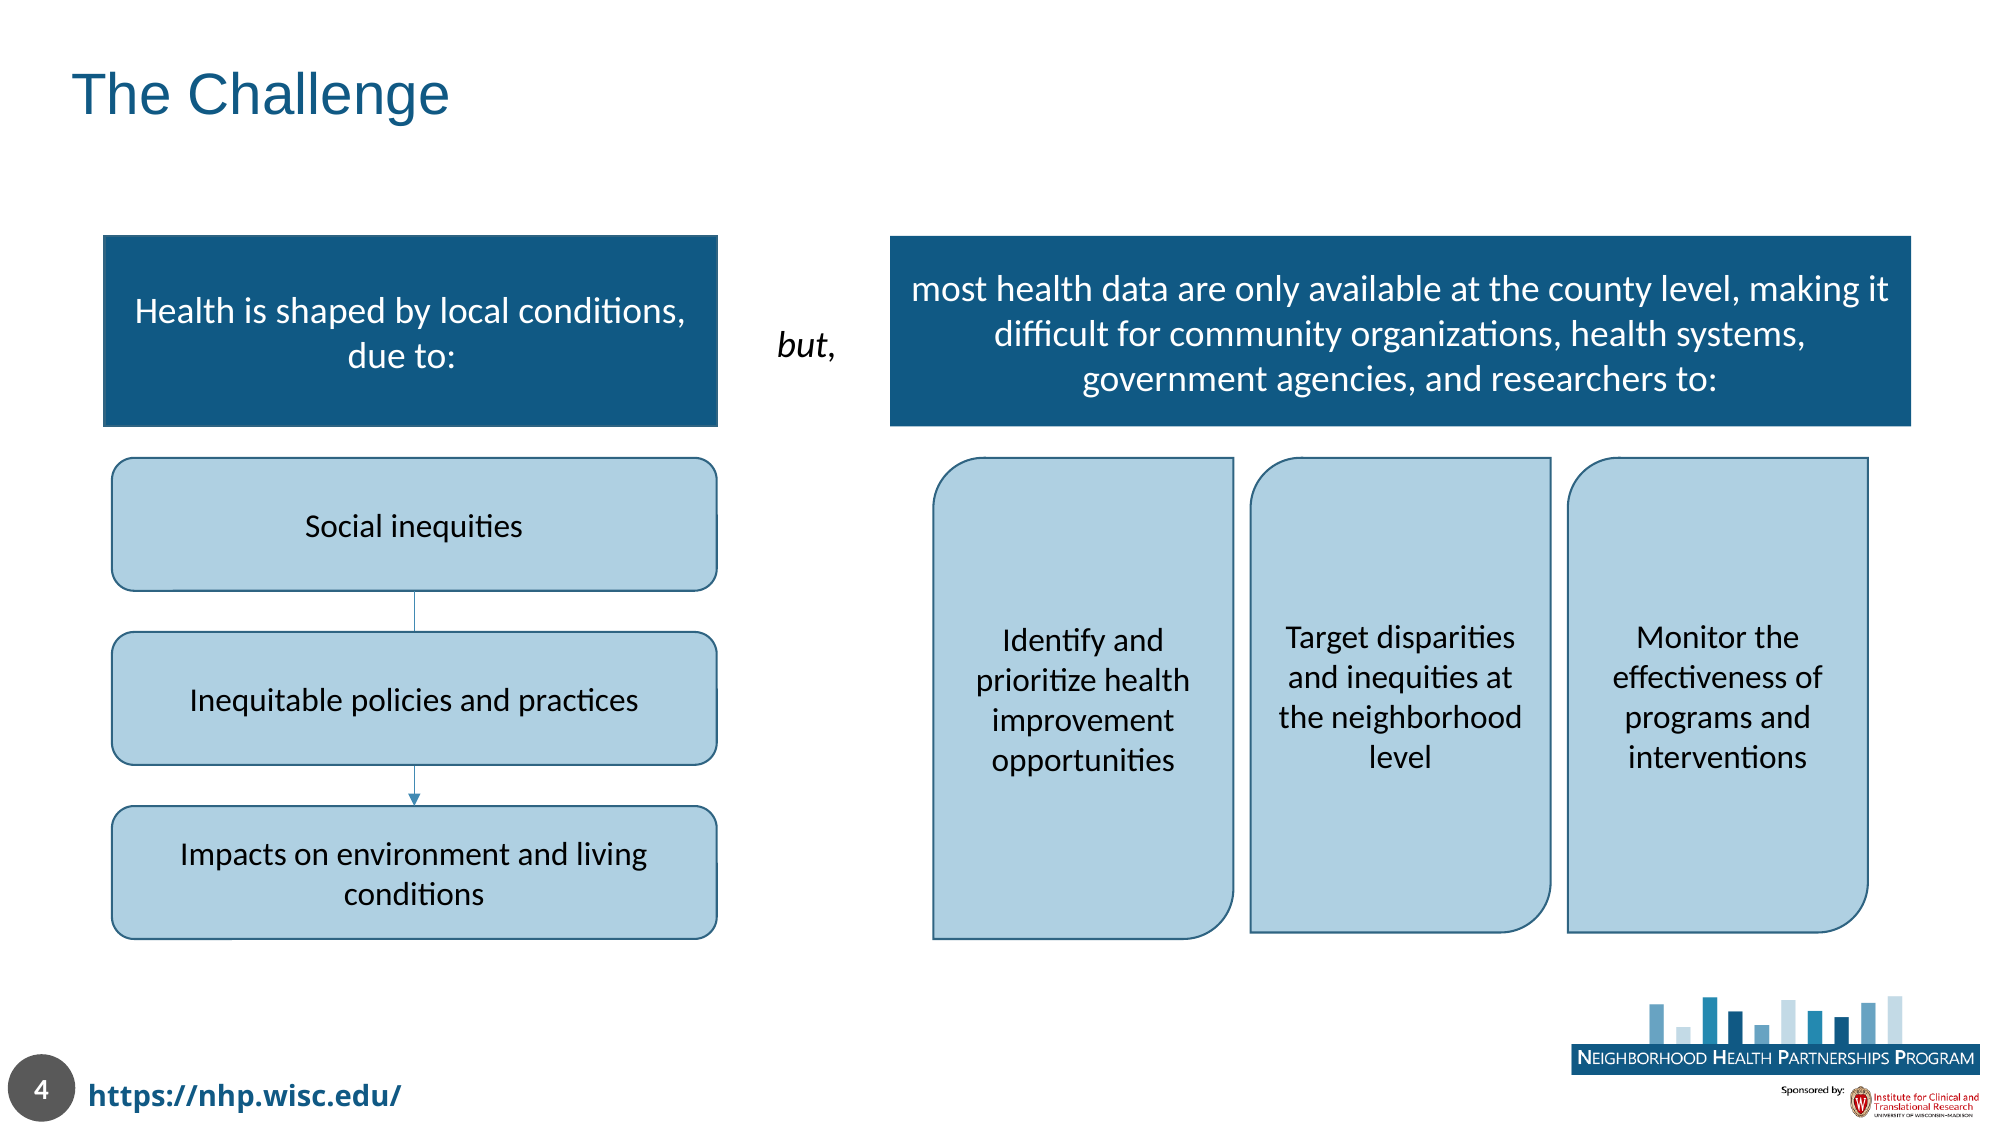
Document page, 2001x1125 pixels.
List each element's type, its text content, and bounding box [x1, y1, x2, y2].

picture [1565, 986, 1988, 1125]
text_box Inequitable policies and practices [111, 631, 414, 765]
text_box but, [761, 311, 854, 372]
text_box Impacts on environment and living conditions [111, 806, 717, 939]
text_box Monitor the effectiveness of programs and interventions [1567, 457, 1868, 933]
text_box most health data are only available at the county level, making it difficult for community organizations, health systems, government agencies, and researchers to: [890, 235, 1912, 427]
text_box Target disparities and inequities at the neighborhood level [1250, 457, 1551, 933]
text_box Identify and prioritize health improvement opportunities [933, 457, 1234, 939]
text_box Social inequities [111, 457, 717, 591]
text_box Health is shaped by local conditions, due to: [104, 235, 717, 427]
text_box Inequitable policies and practices [415, 631, 717, 765]
slide_number 4 [7, 1054, 76, 1122]
title The Challenge [56, 56, 1821, 174]
